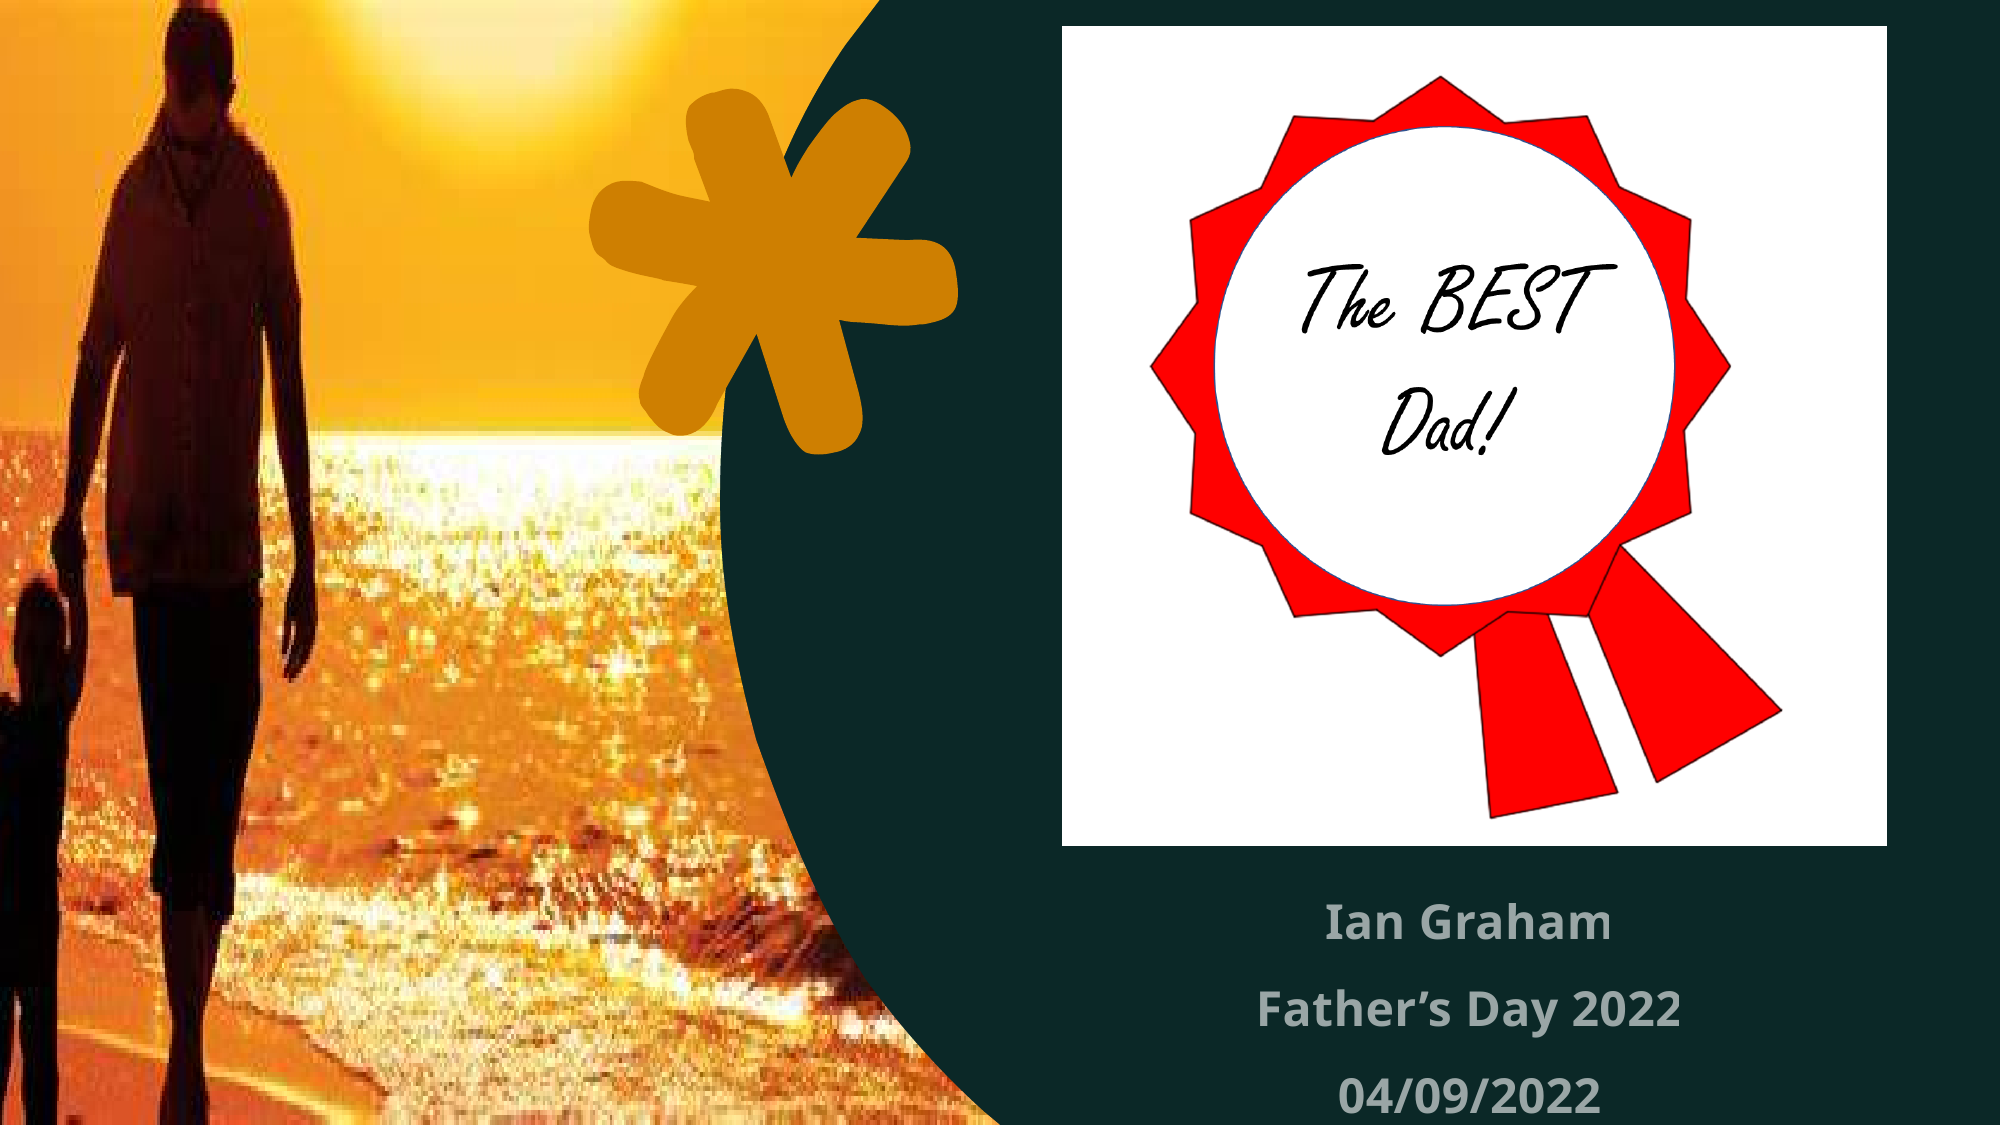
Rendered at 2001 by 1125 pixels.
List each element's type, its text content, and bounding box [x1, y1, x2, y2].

list Ian Graham Father’s Day 2022 04/09/2022 [1000, 879, 1940, 1125]
text_box [1000, 0, 2000, 1125]
picture [1062, 26, 1887, 846]
picture [0, 0, 1000, 1125]
